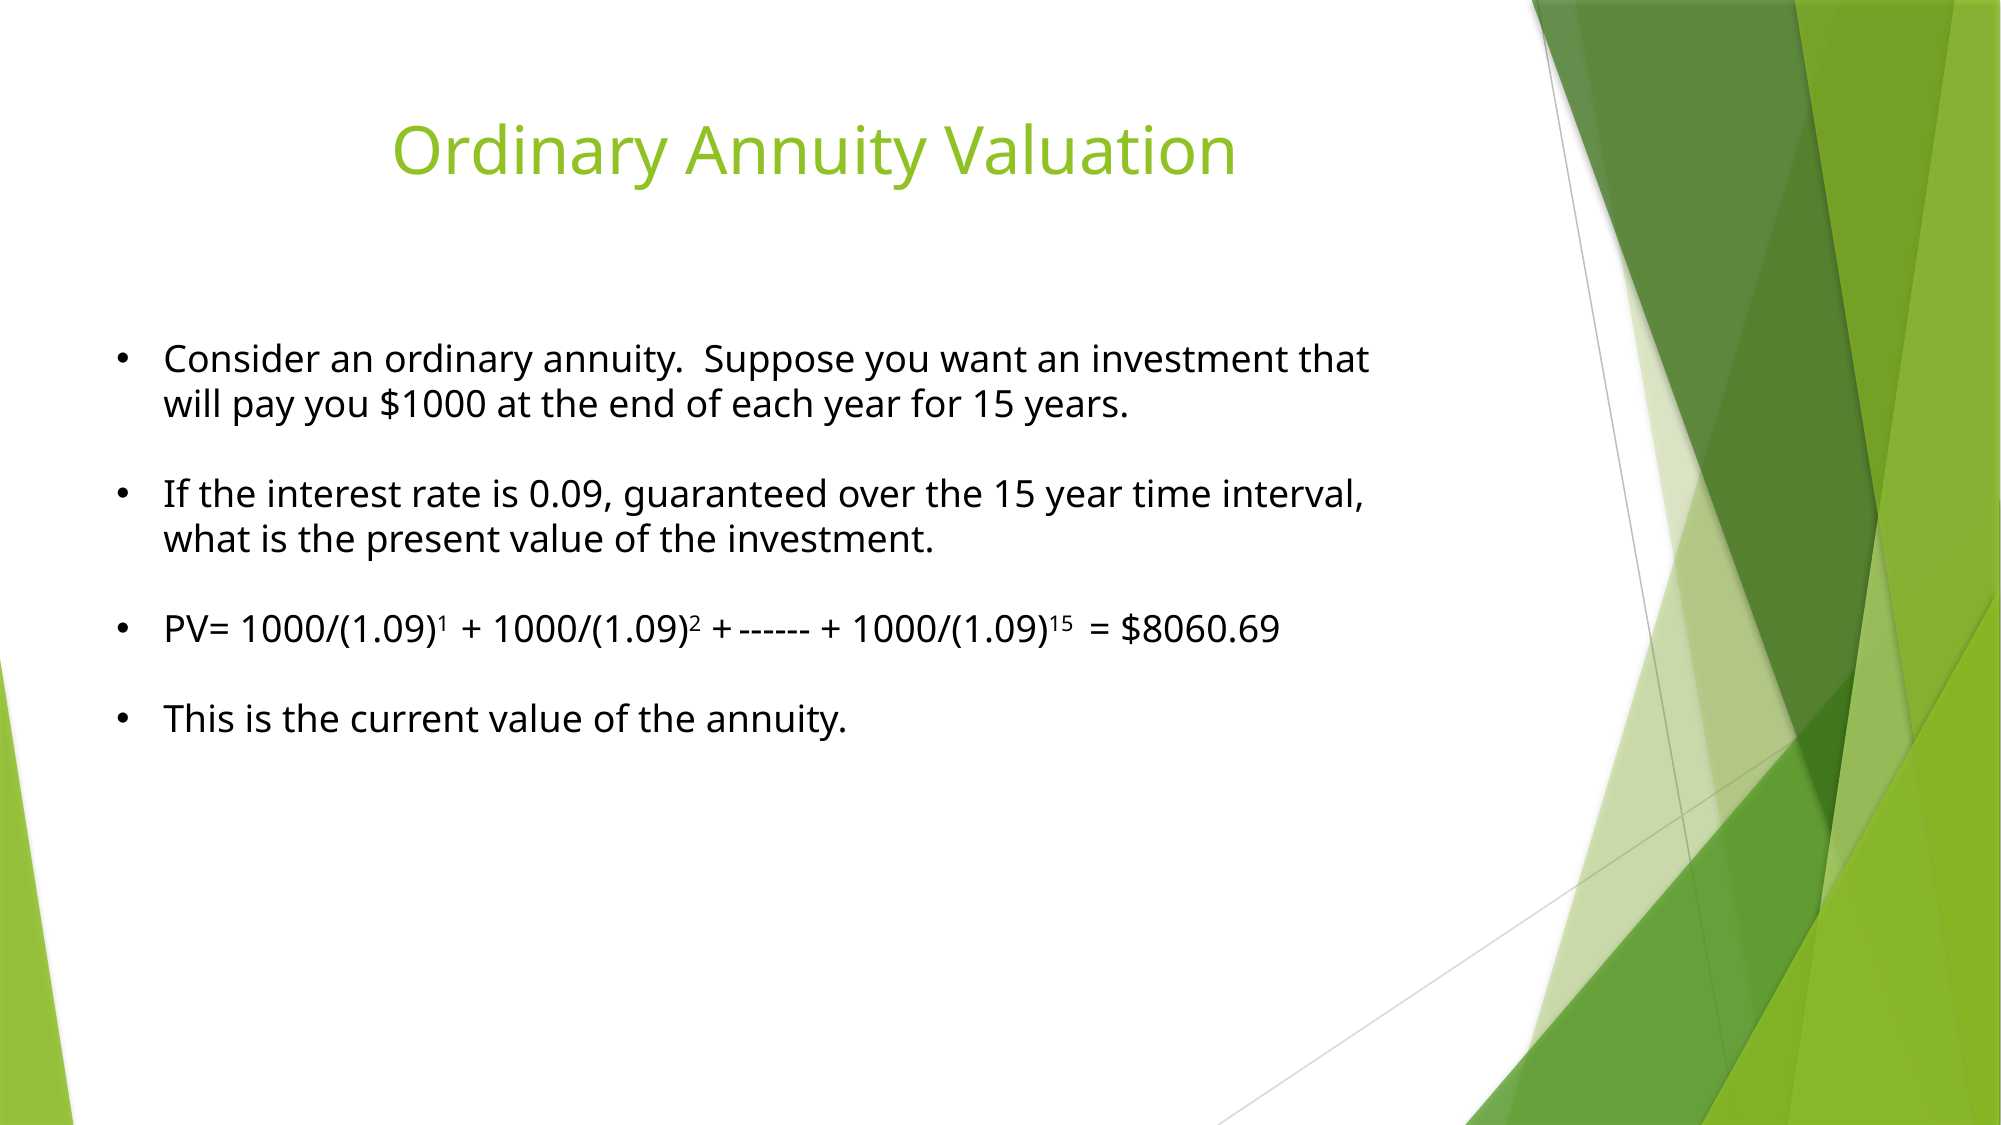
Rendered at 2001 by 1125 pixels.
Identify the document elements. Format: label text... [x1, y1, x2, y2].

title Ordinary Annuity Valuation [111, 99, 1522, 229]
text_box Consider an ordinary annuity. Suppose you want an investment that will pay you $1000 at the end of each year for 15 years. If the interest rate is 0.09, guaranteed over the 15 year time interval, what is the present value of the investment. PV= 1000/(1.09)1 + 1000/(1.09)2 + ------ + 1000/(1.09)15 = $8060.69 This is the current value of the annuity. [101, 327, 1452, 748]
